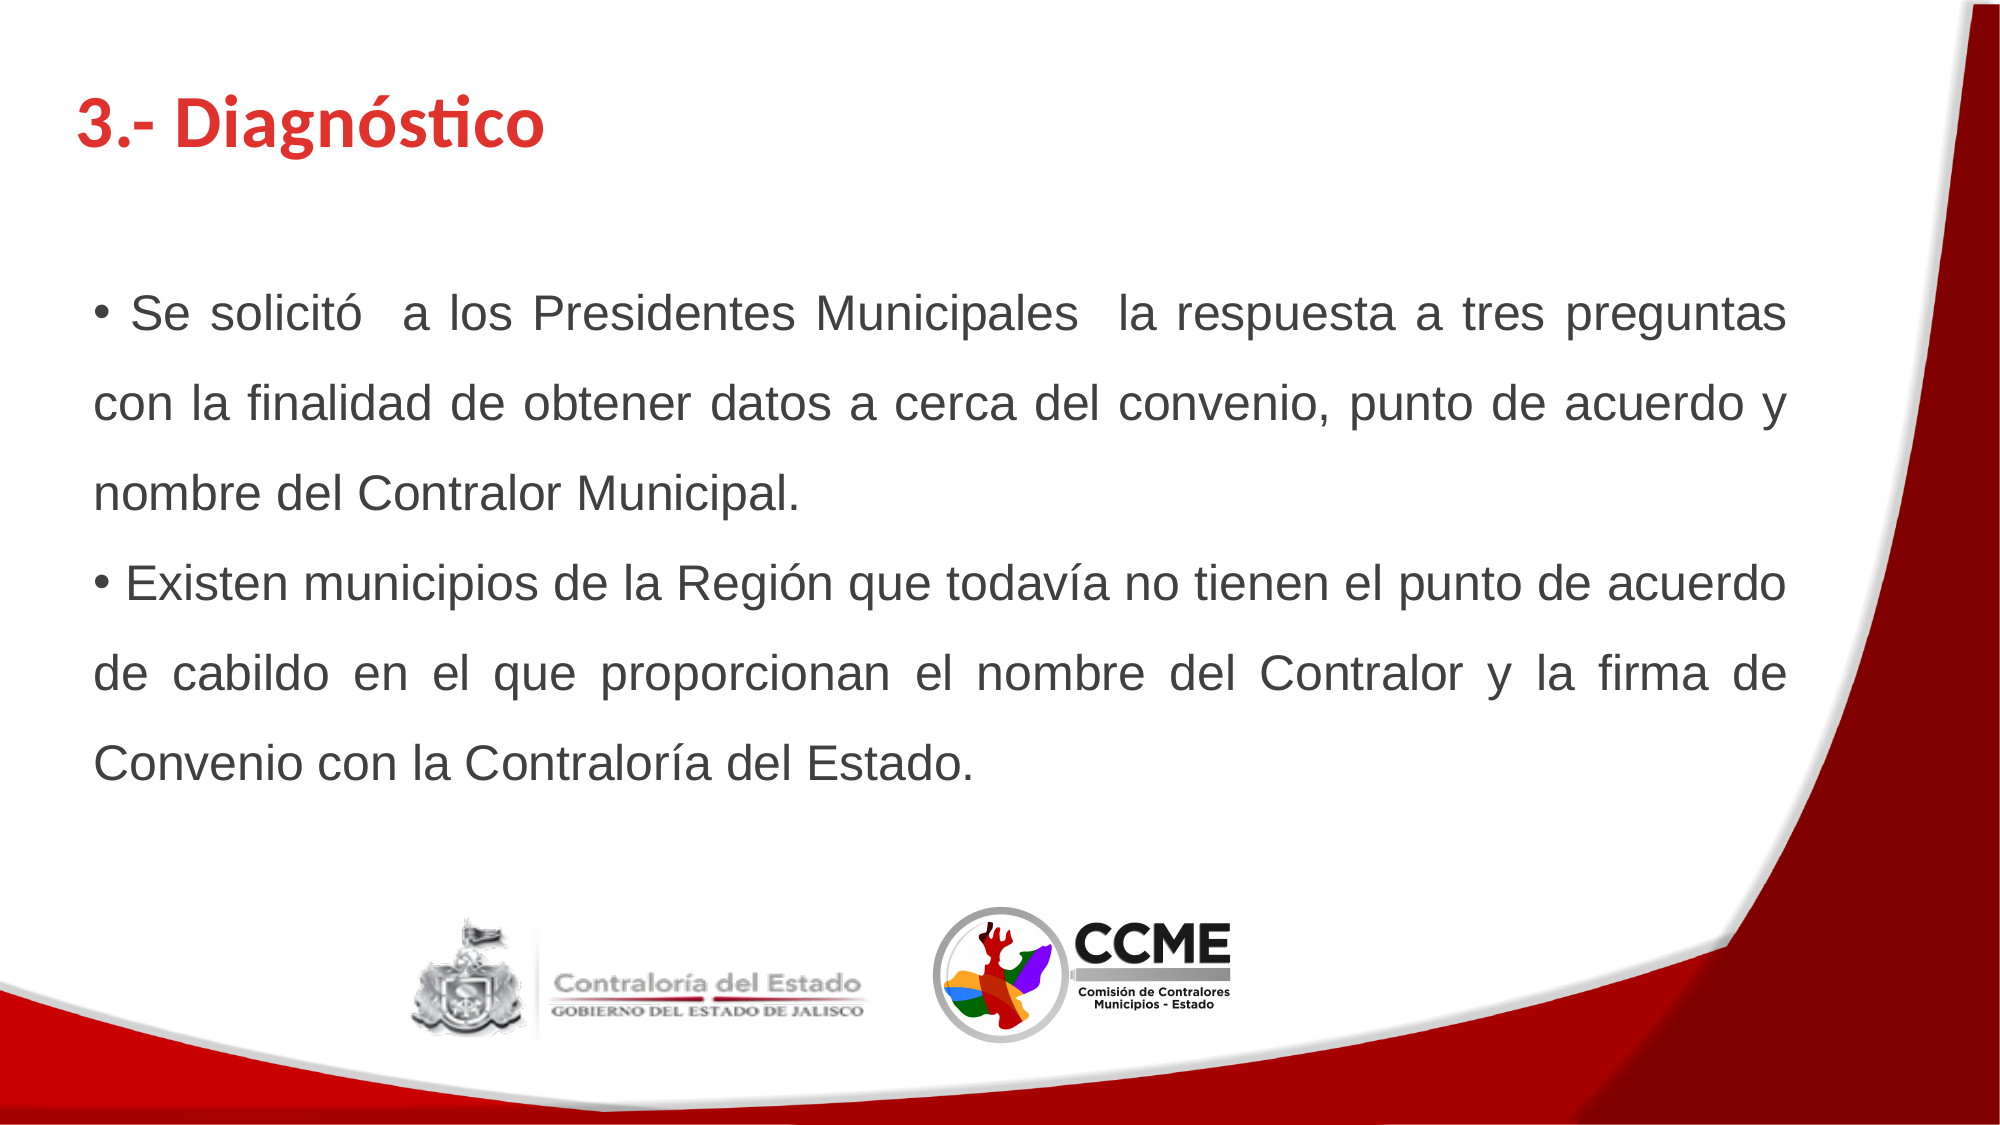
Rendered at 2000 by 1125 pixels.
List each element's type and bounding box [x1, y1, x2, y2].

text_box [0, 0, 2000, 1125]
